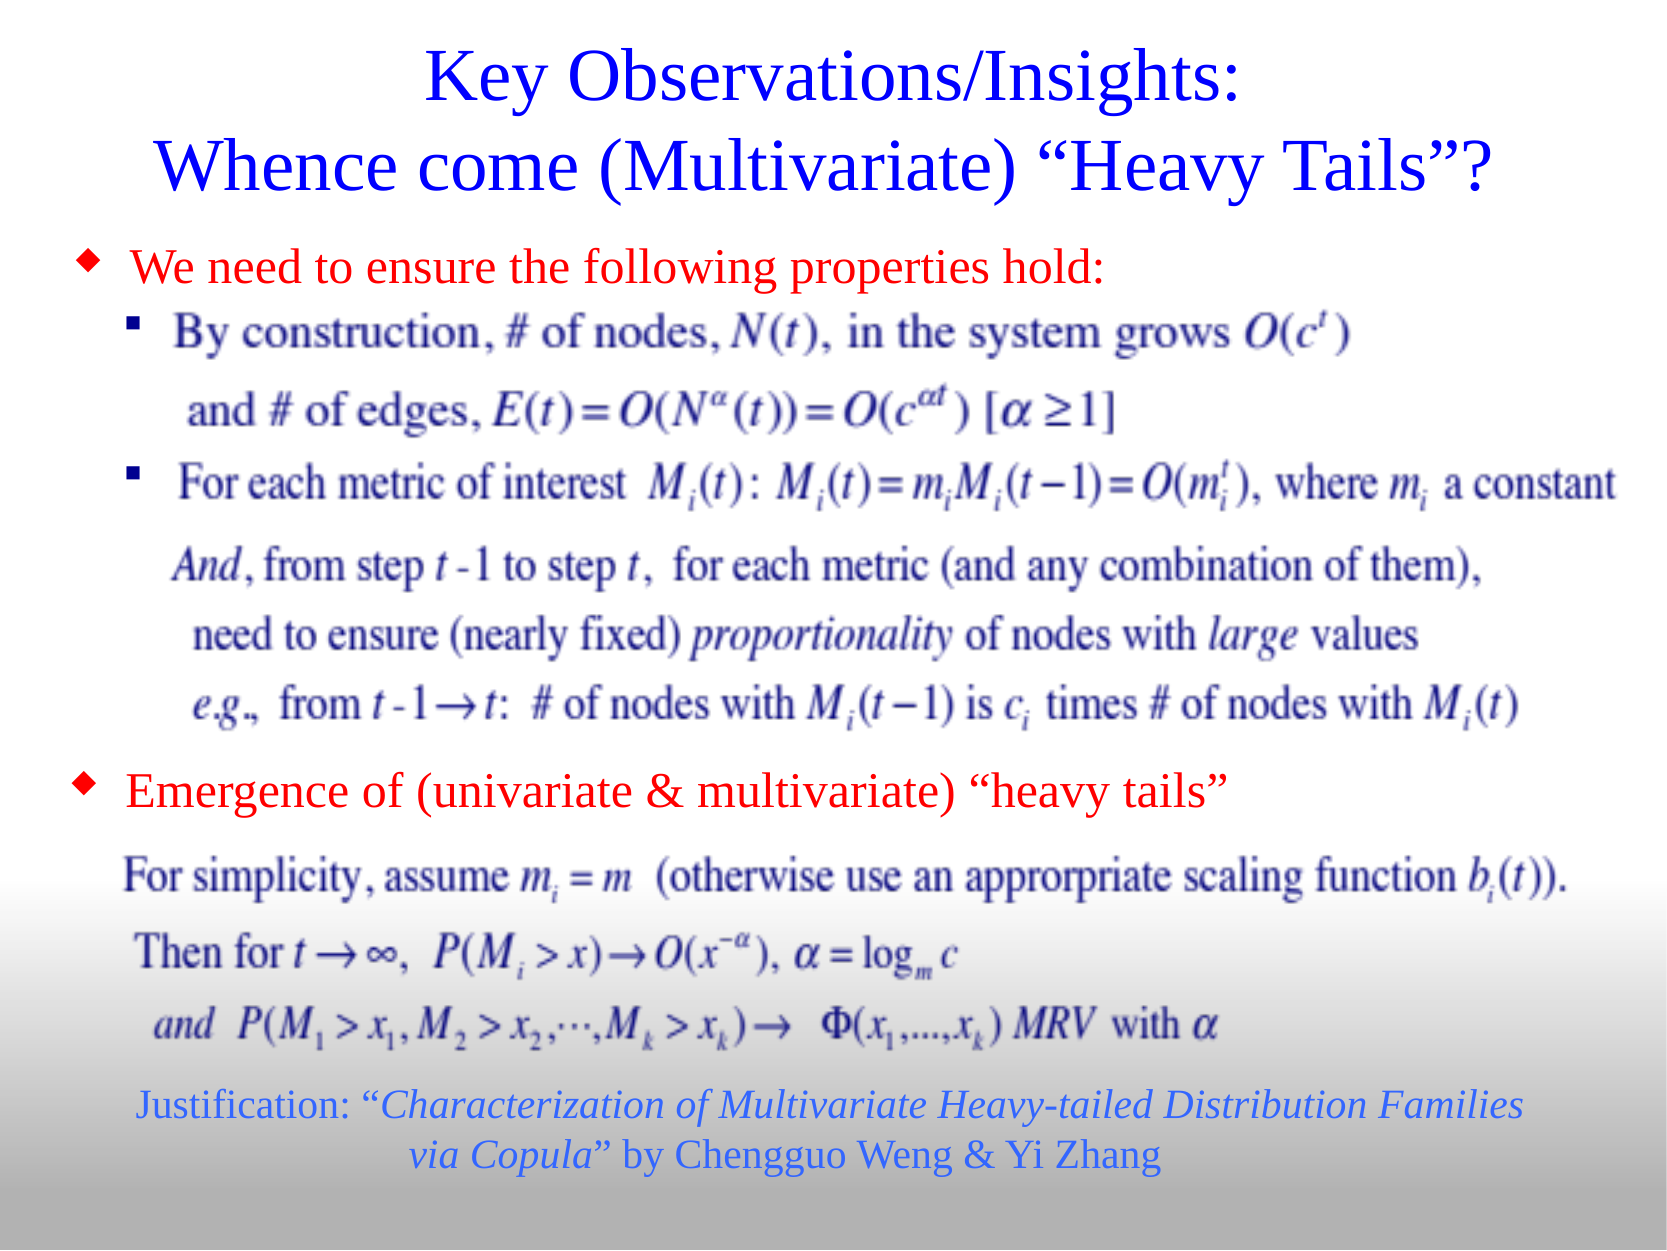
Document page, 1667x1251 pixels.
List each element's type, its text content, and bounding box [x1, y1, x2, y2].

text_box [173, 448, 1621, 580]
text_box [165, 538, 1546, 738]
title Key Observations/Insights: Whence come (Multivariate) “Heavy Tails”? [95, 10, 1572, 199]
picture [0, 0, 1667, 1250]
text_box [108, 299, 167, 388]
text_box Justification: “Characterization of Multivariate Heavy-tailed Distribution Families via Copula” by Chengguo Weng & Yi Zhang [120, 1069, 1541, 1245]
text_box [168, 299, 1354, 499]
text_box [118, 848, 1584, 1055]
list We need to ensure the following properties hold: [58, 199, 1601, 326]
text_box Emergence of (univariate & multivariate) “heavy tails” [54, 749, 1596, 1113]
text_box [108, 449, 168, 538]
